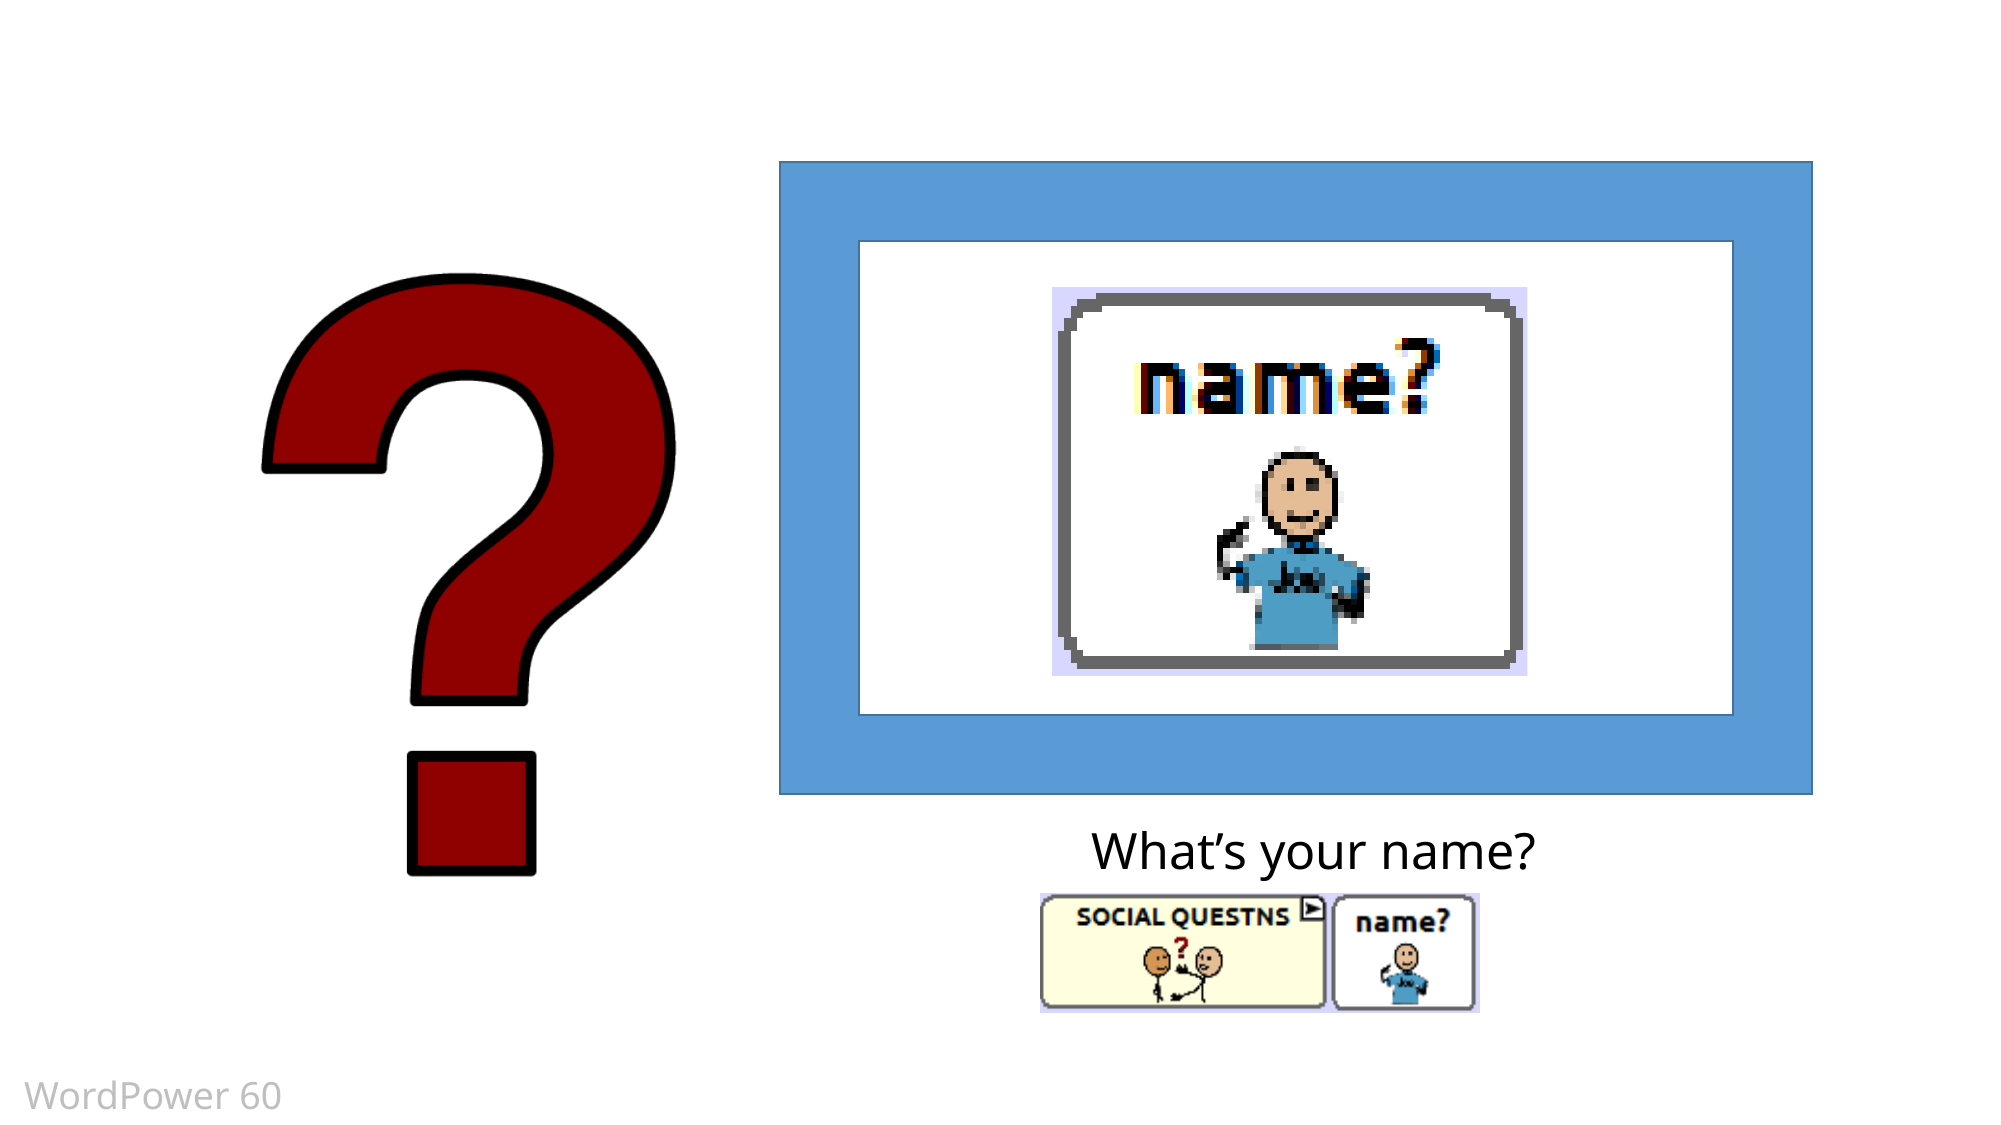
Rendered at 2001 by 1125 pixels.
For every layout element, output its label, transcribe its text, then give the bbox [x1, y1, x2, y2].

text_box WordPower 60 [9, 1064, 317, 1125]
text_box What’s your name? [1076, 812, 1552, 887]
picture [1040, 893, 1480, 1014]
picture [99, 255, 846, 892]
picture [1051, 287, 1528, 676]
text_box [779, 161, 1813, 795]
